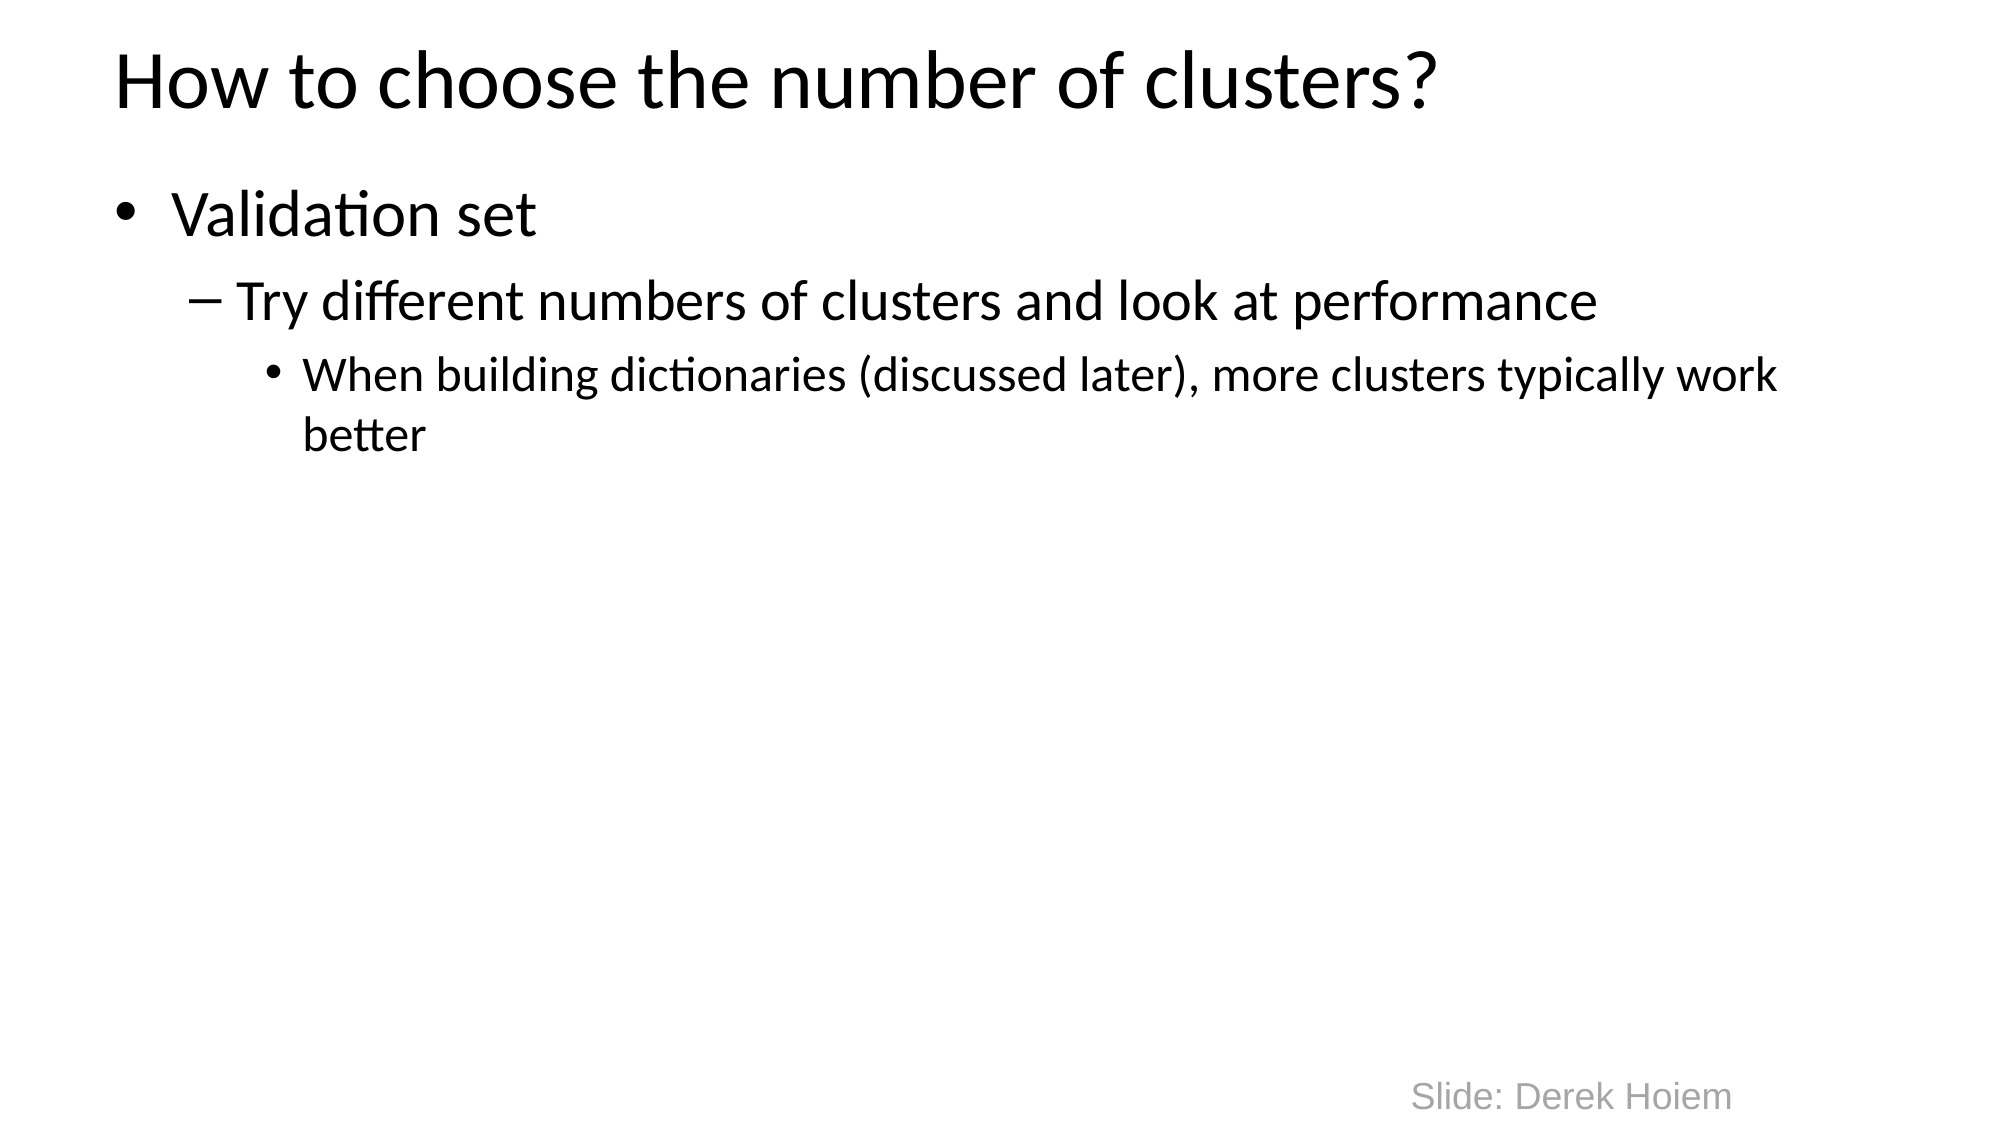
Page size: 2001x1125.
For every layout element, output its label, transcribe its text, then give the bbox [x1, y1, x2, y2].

title How to choose the number of clusters? [99, 0, 1900, 150]
list Validation set Try different numbers of clusters and look at performance When building dictionaries (discussed later), more clusters typically work better [99, 162, 1900, 1005]
text_box Slide: Derek Hoiem [1395, 1064, 1748, 1124]
